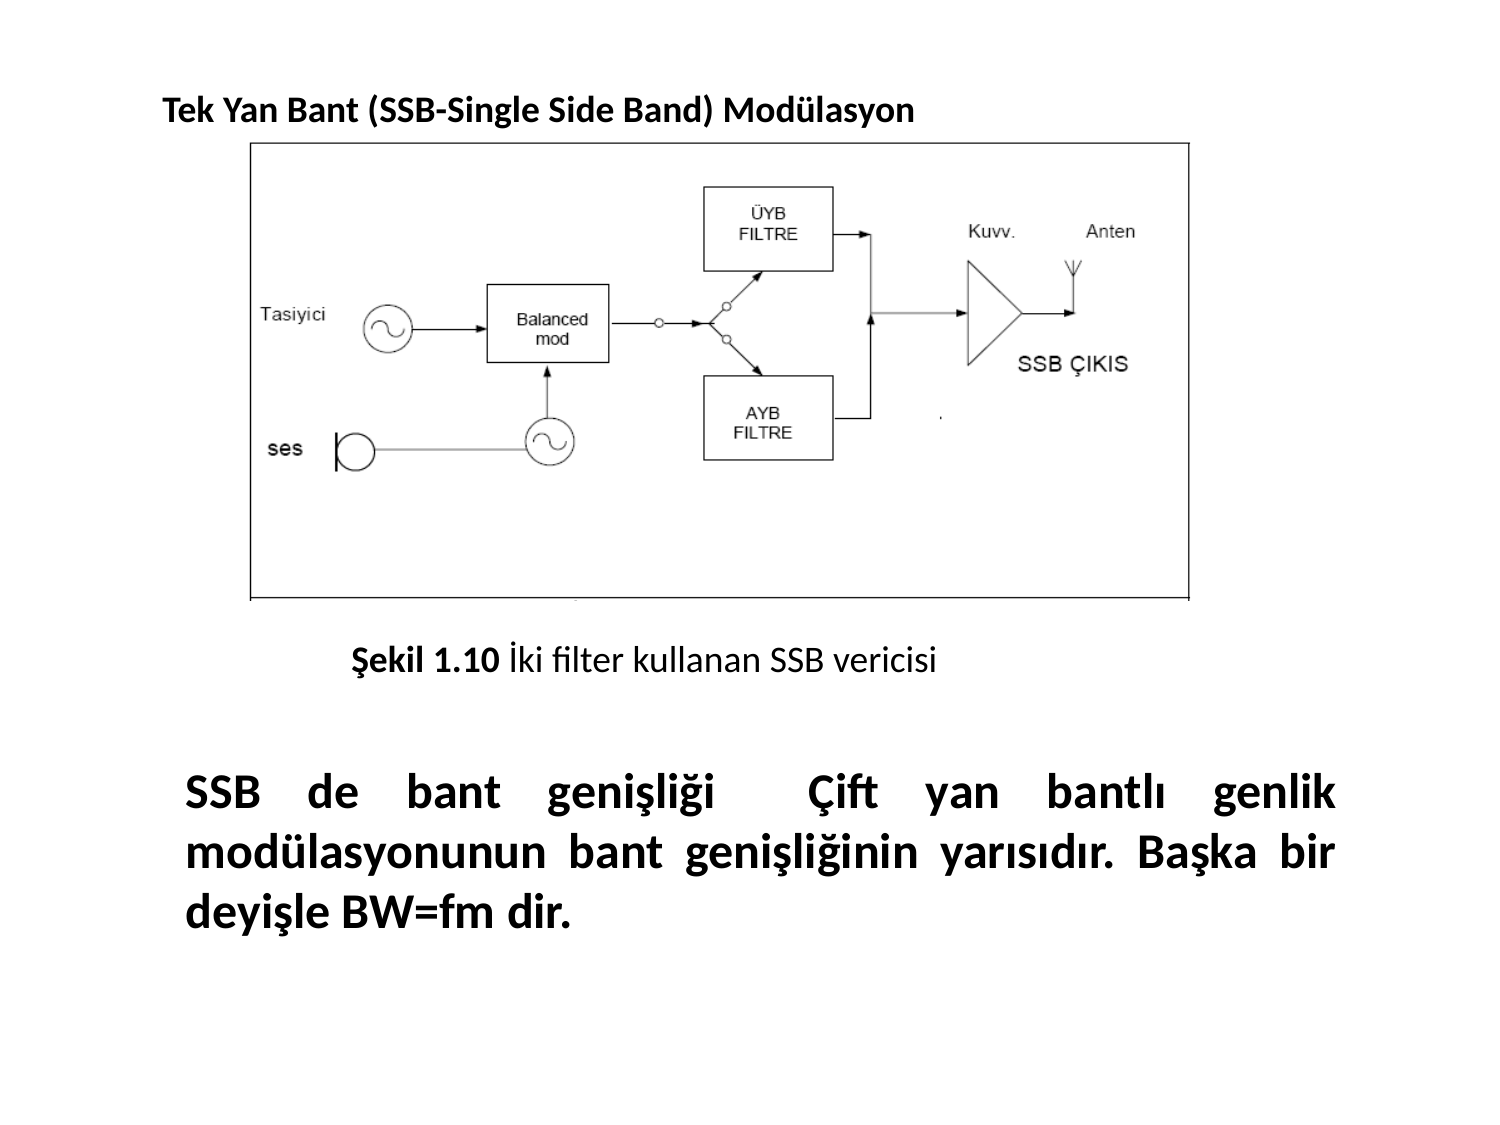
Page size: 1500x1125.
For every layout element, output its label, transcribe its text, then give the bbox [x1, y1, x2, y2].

text_box SSB de bant genişliği Çift yan bantlı genlik modülasyonunun bant genişliğinin yarısıdır. Başka bir deyişle BW=fm dir. [171, 751, 1353, 992]
text_box Şekil 1.10 İki filter kullanan SSB vericisi [336, 627, 1190, 733]
text_box Tek Yan Bant (SSB-Single Side Band) Modülasyon [147, 78, 1220, 138]
picture [244, 139, 1191, 601]
